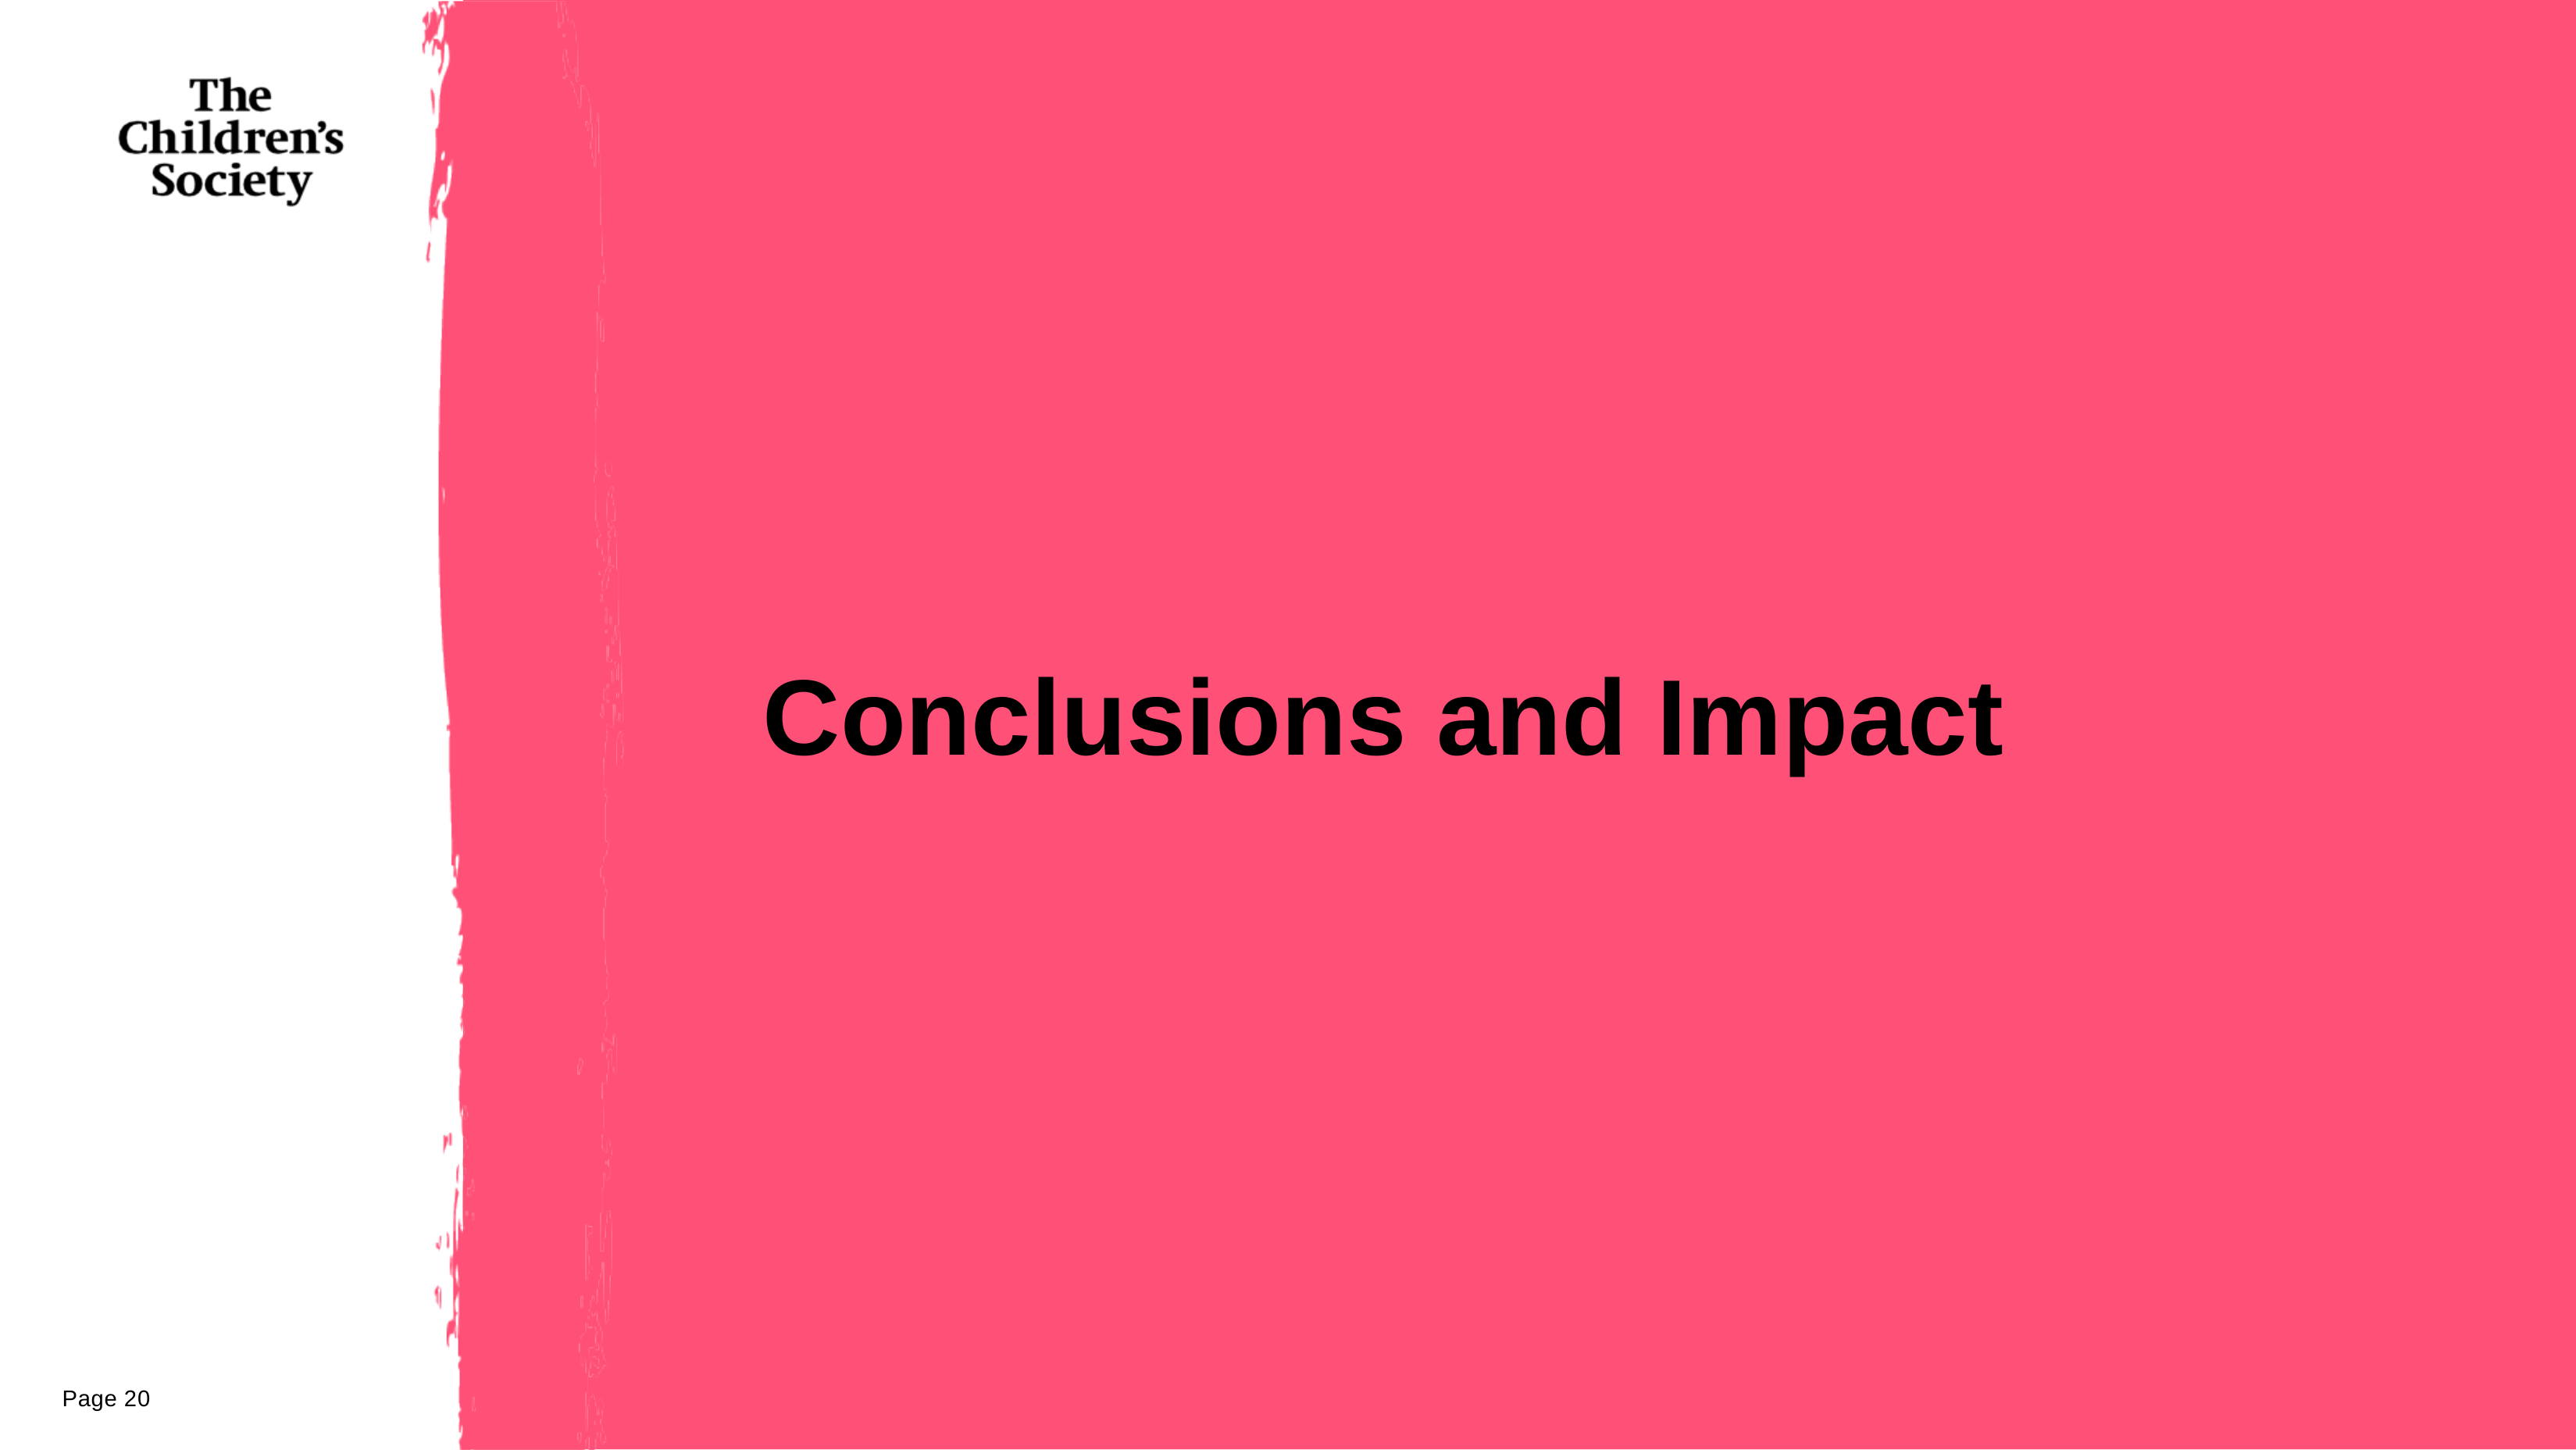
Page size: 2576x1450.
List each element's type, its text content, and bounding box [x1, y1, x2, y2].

text_box Conclusions and Impact [640, 641, 2127, 783]
picture [410, 2, 638, 1449]
picture [92, 0, 371, 279]
